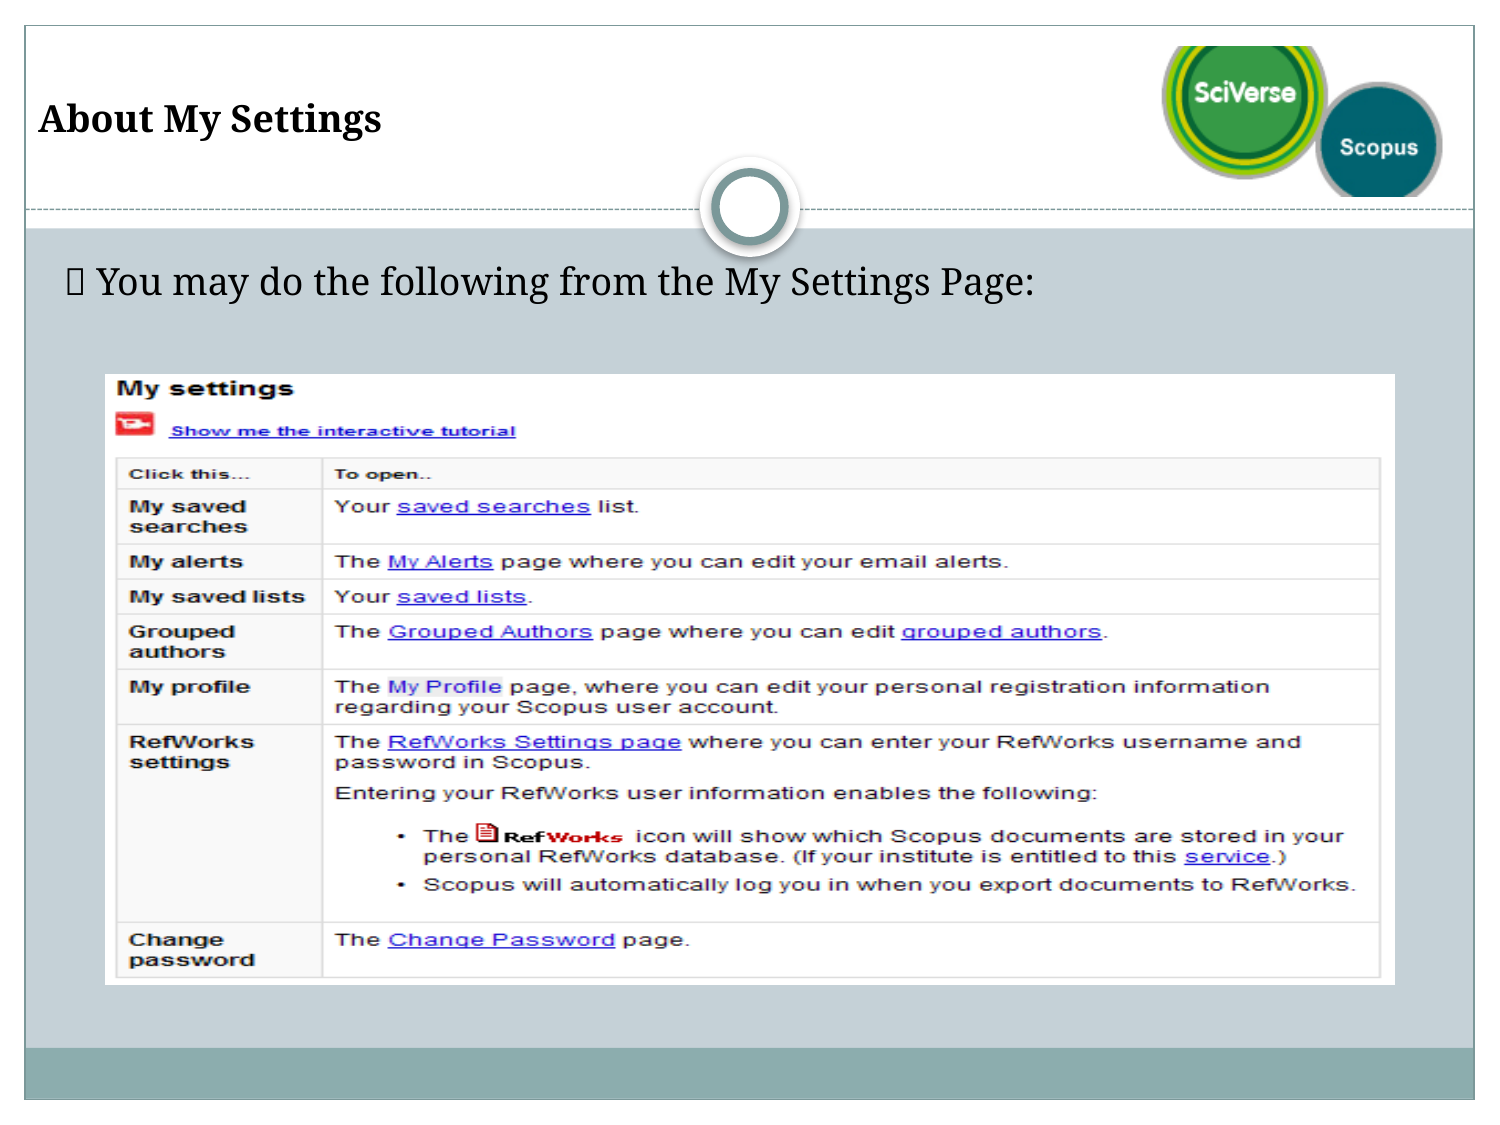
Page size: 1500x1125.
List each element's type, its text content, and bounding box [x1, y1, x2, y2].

picture [1148, 46, 1460, 198]
picture [105, 374, 1395, 985]
list  You may do the following from the My Settings Page: [49, 250, 1445, 1001]
title About My Settings [23, 23, 1477, 211]
